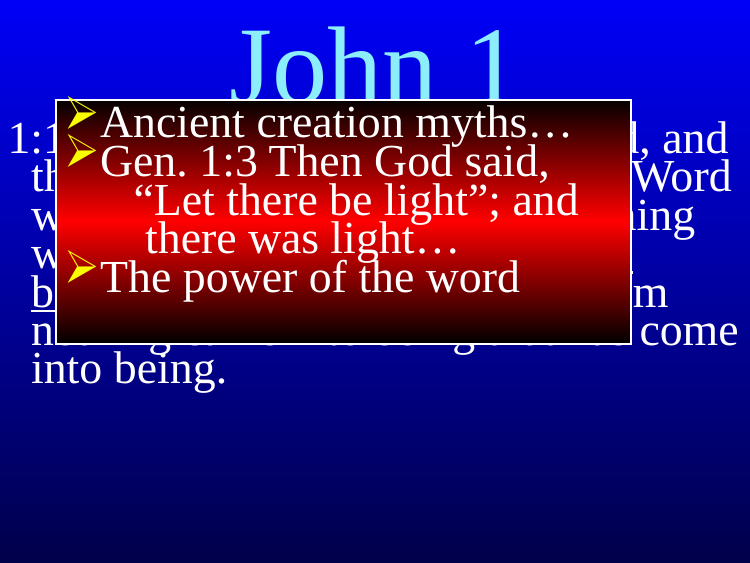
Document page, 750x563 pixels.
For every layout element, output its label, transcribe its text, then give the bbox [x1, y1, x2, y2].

list 1:1 In the beginning was the Word, and the Word was with God, and the Word was God. 2 He was in the beginning with God. 3 All things came into being by Him, and apart from Him nothing came into being that has come into being. [0, 118, 750, 519]
text_box Ancient creation myths… Gen. 1:3 Then God said, “Let there be light”; and there was light… The power of the word [56, 99, 632, 344]
title John 1 [0, 12, 750, 118]
